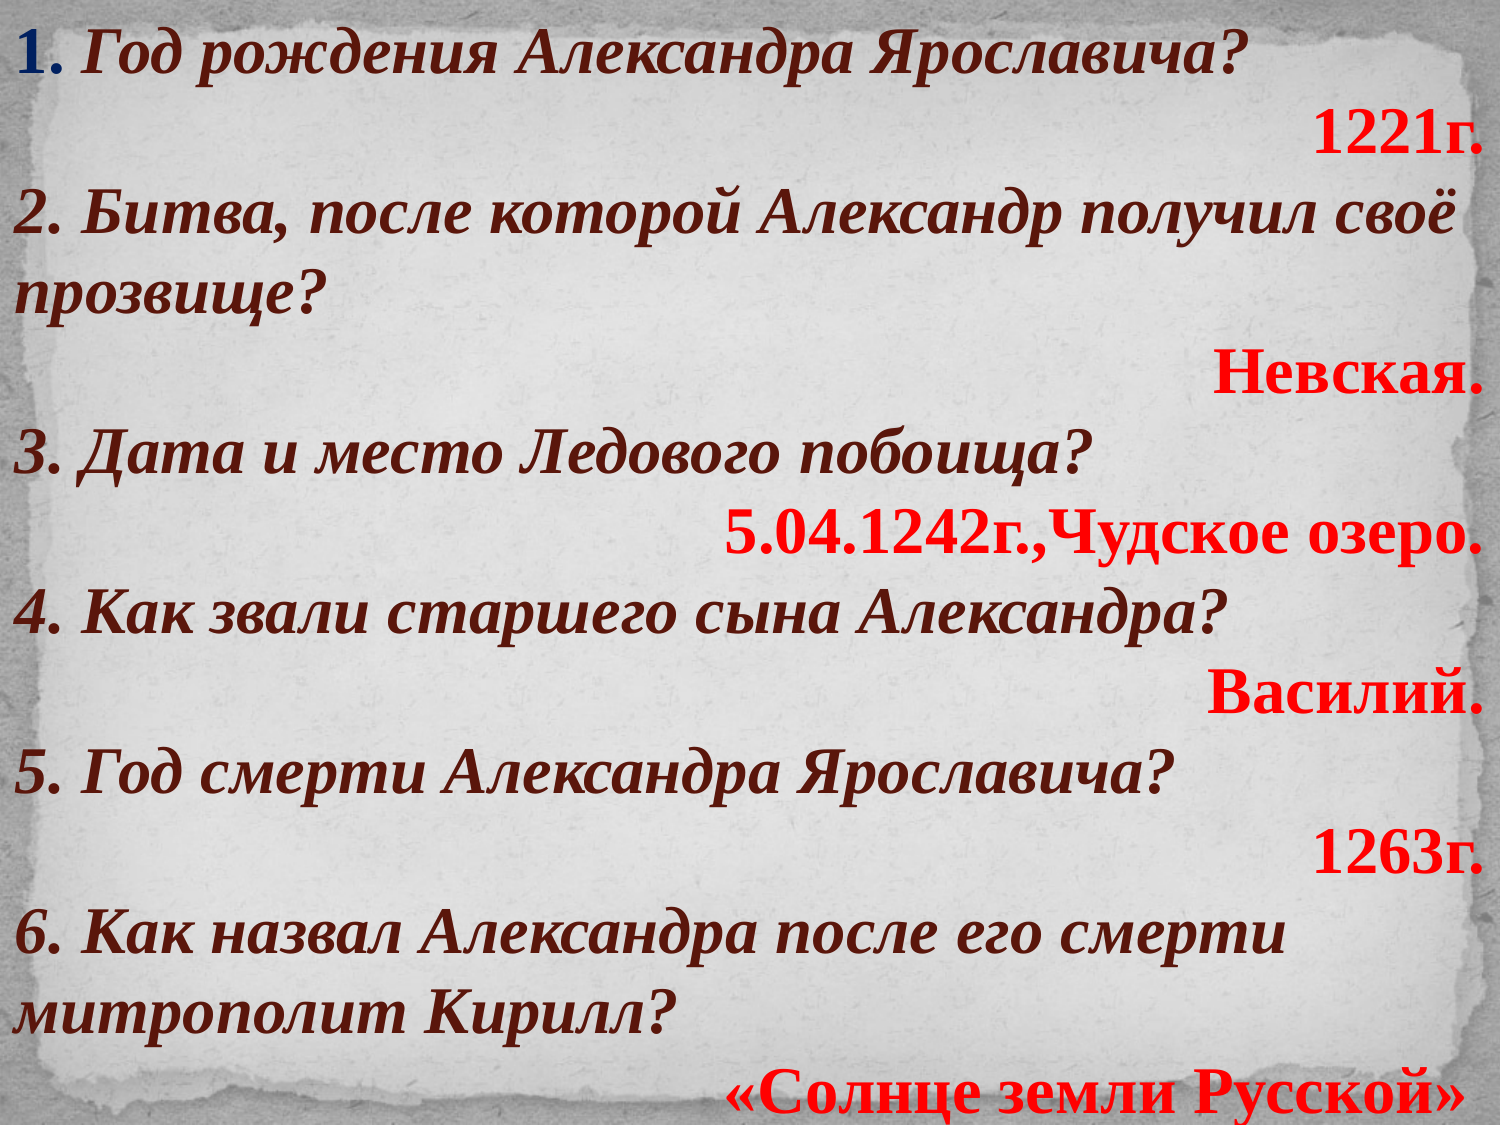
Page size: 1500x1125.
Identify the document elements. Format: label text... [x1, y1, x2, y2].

text_box 1. Год рождения Александра Ярославича? 1221г. 2. Битва, после которой Александр получил своё прозвище? Невская. 3. Дата и место Ледового побоища? 5.04.1242г.,Чудское озеро. 4. Как звали старшего сына Александра? Василий. 5. Год смерти Александра Ярославича? 1263г. 6. Как назвал Александра после его смерти митрополит Кирилл? «Солнце земли Русской» [0, 0, 1500, 1125]
